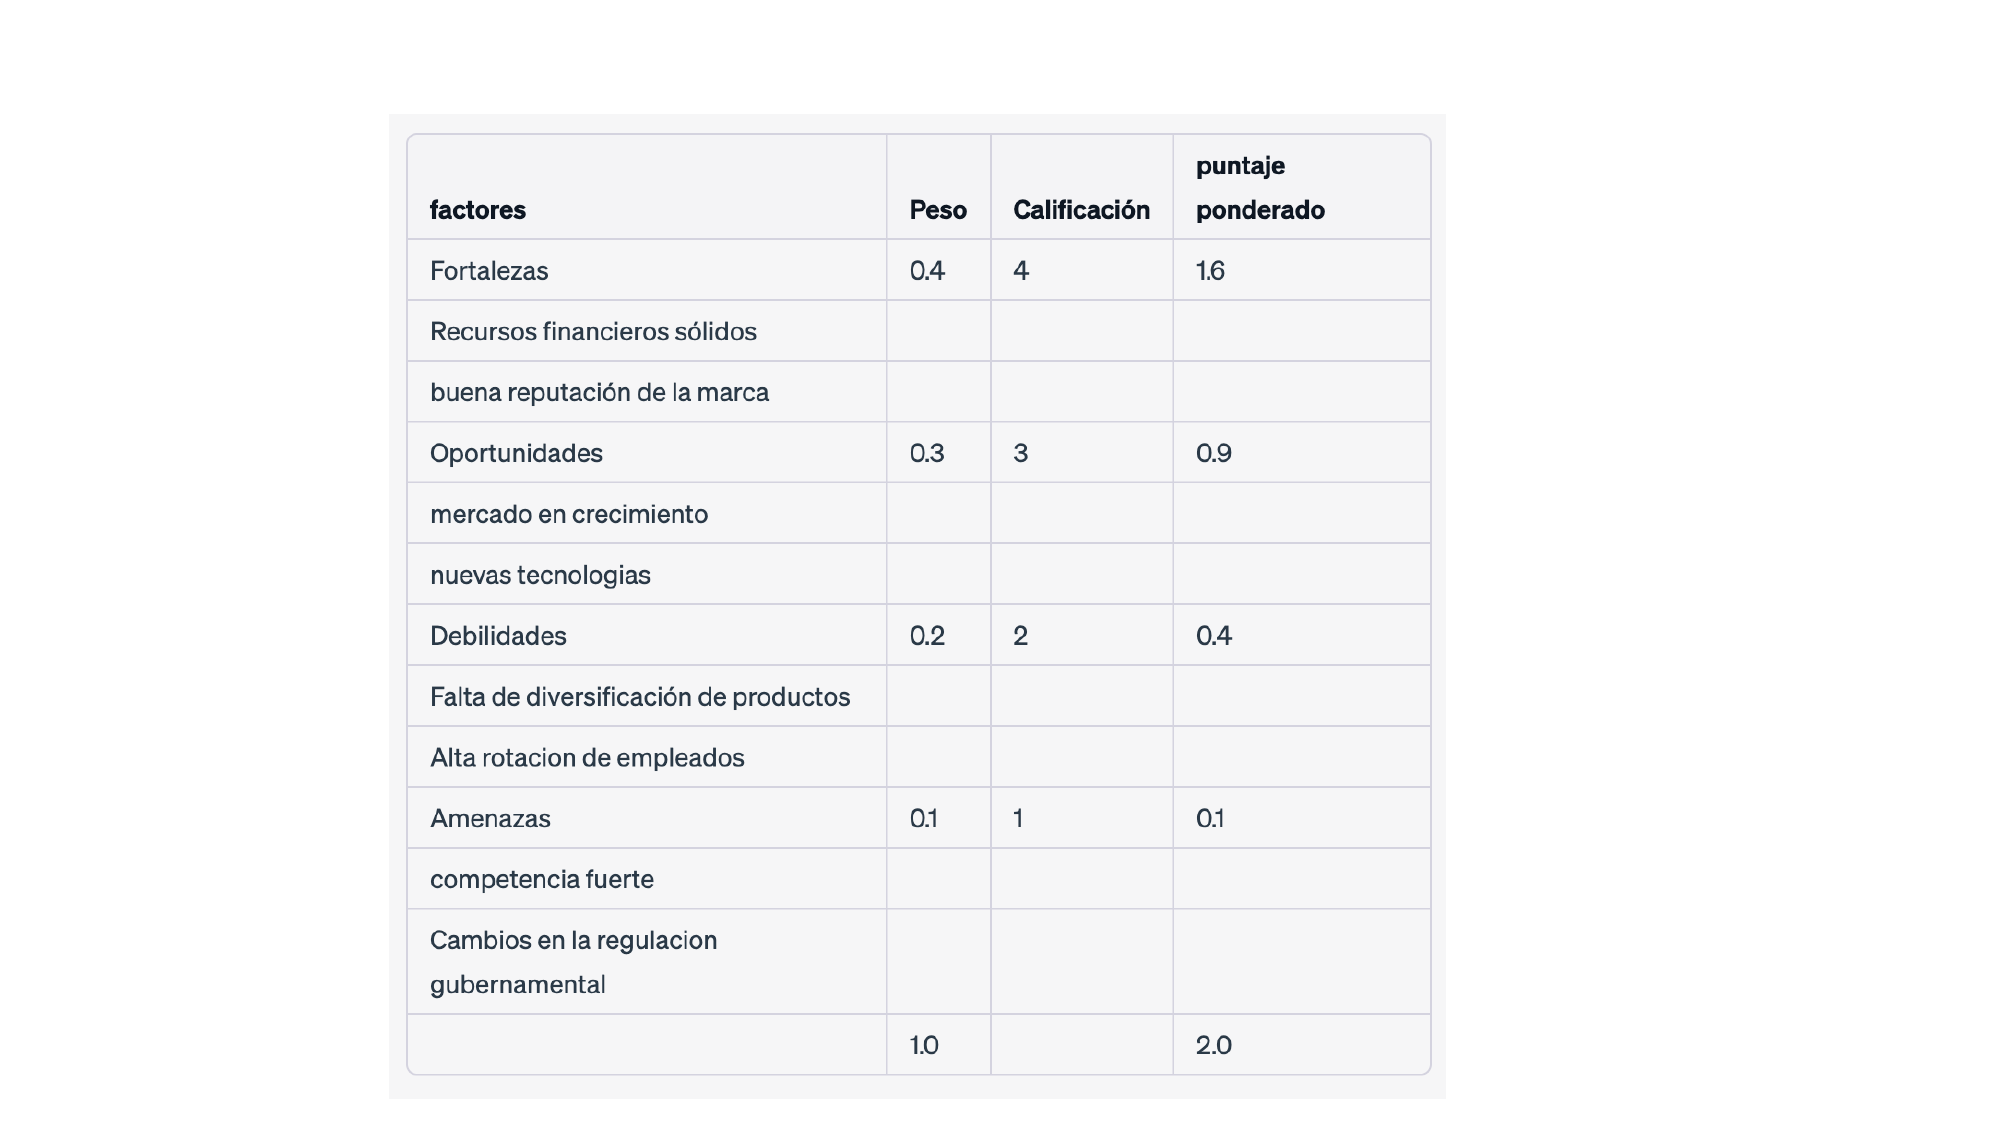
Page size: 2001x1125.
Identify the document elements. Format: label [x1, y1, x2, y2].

list [388, 113, 1446, 1099]
